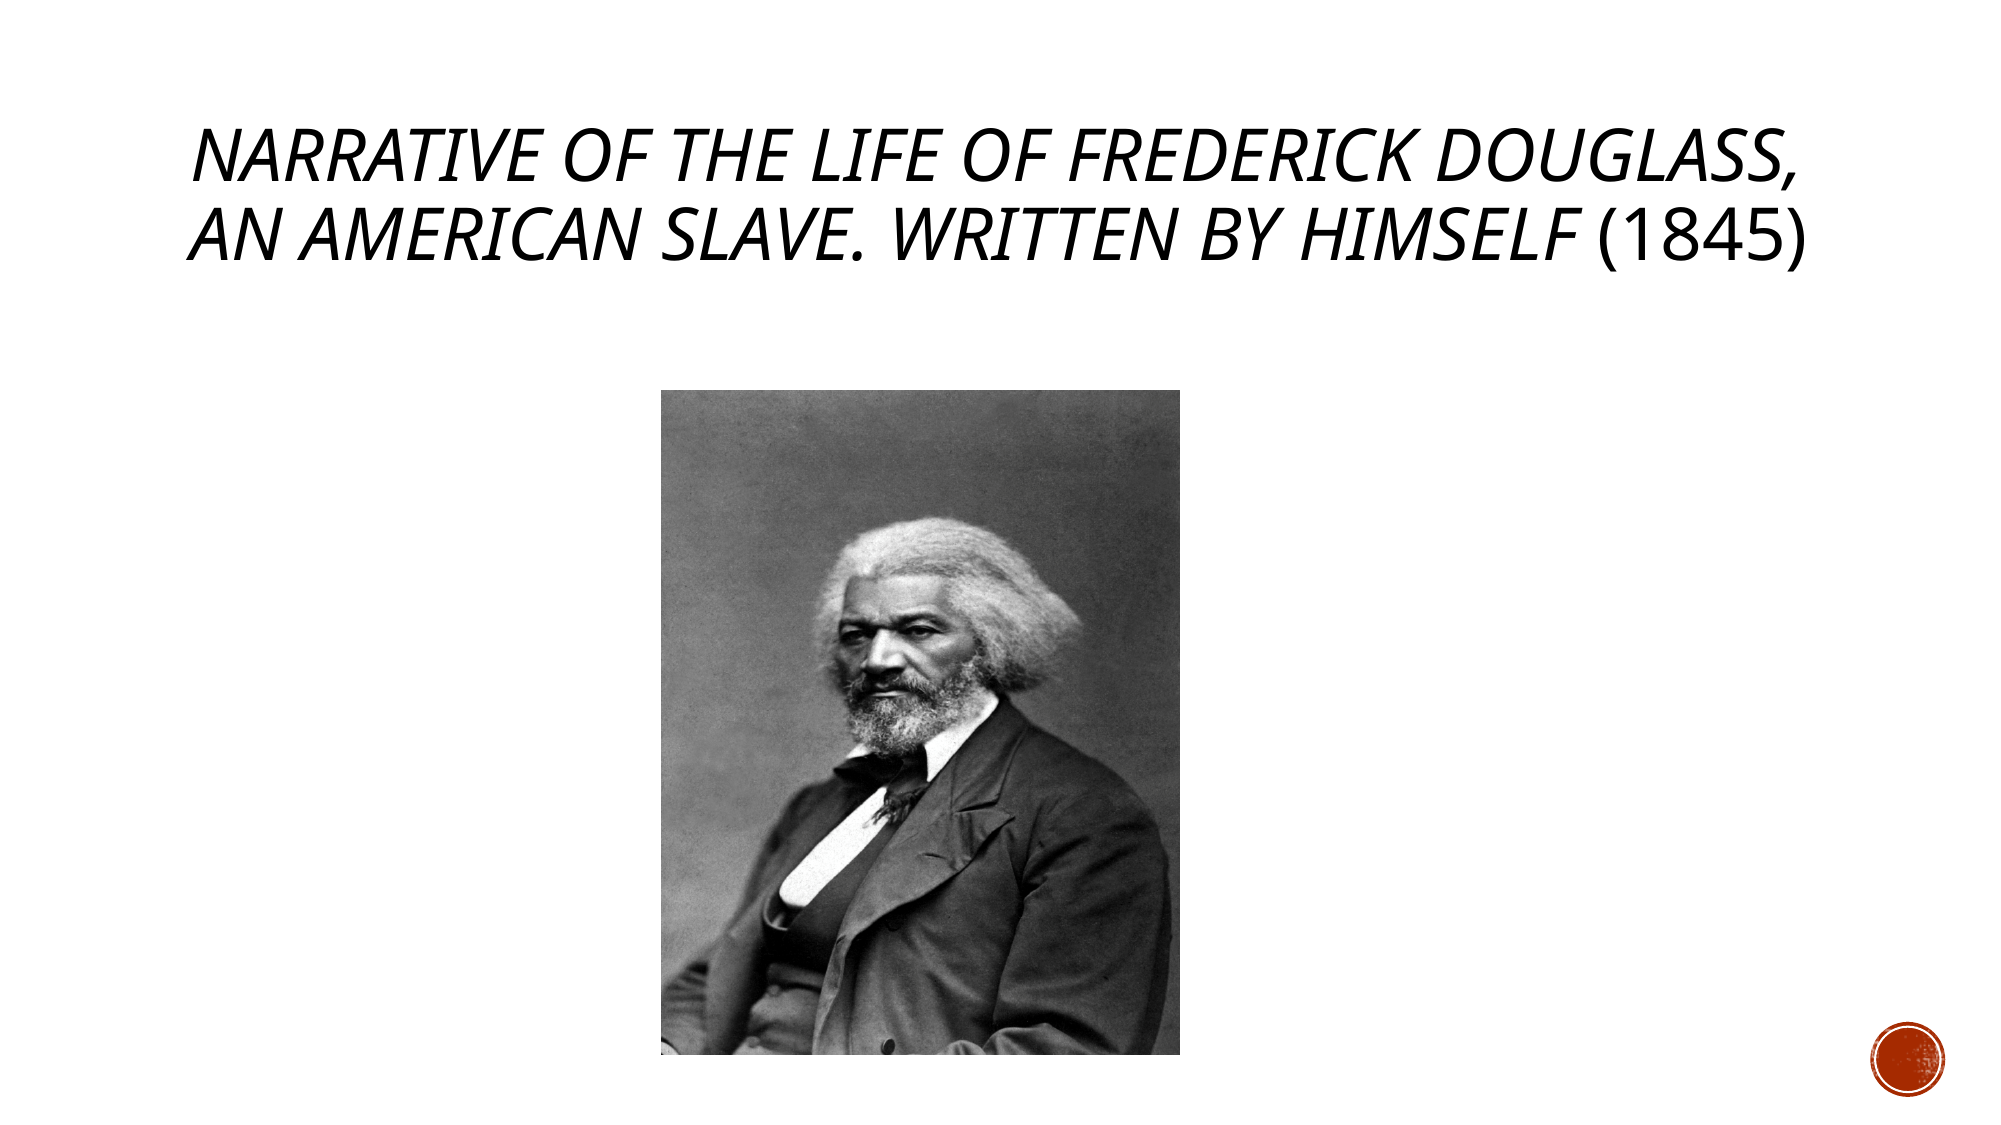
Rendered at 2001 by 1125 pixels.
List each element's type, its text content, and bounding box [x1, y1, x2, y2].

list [665, 393, 1178, 1054]
title Narrative of the Life of Frederick Douglass, An American Slave. Written by Himself (1845) [175, 79, 1826, 403]
